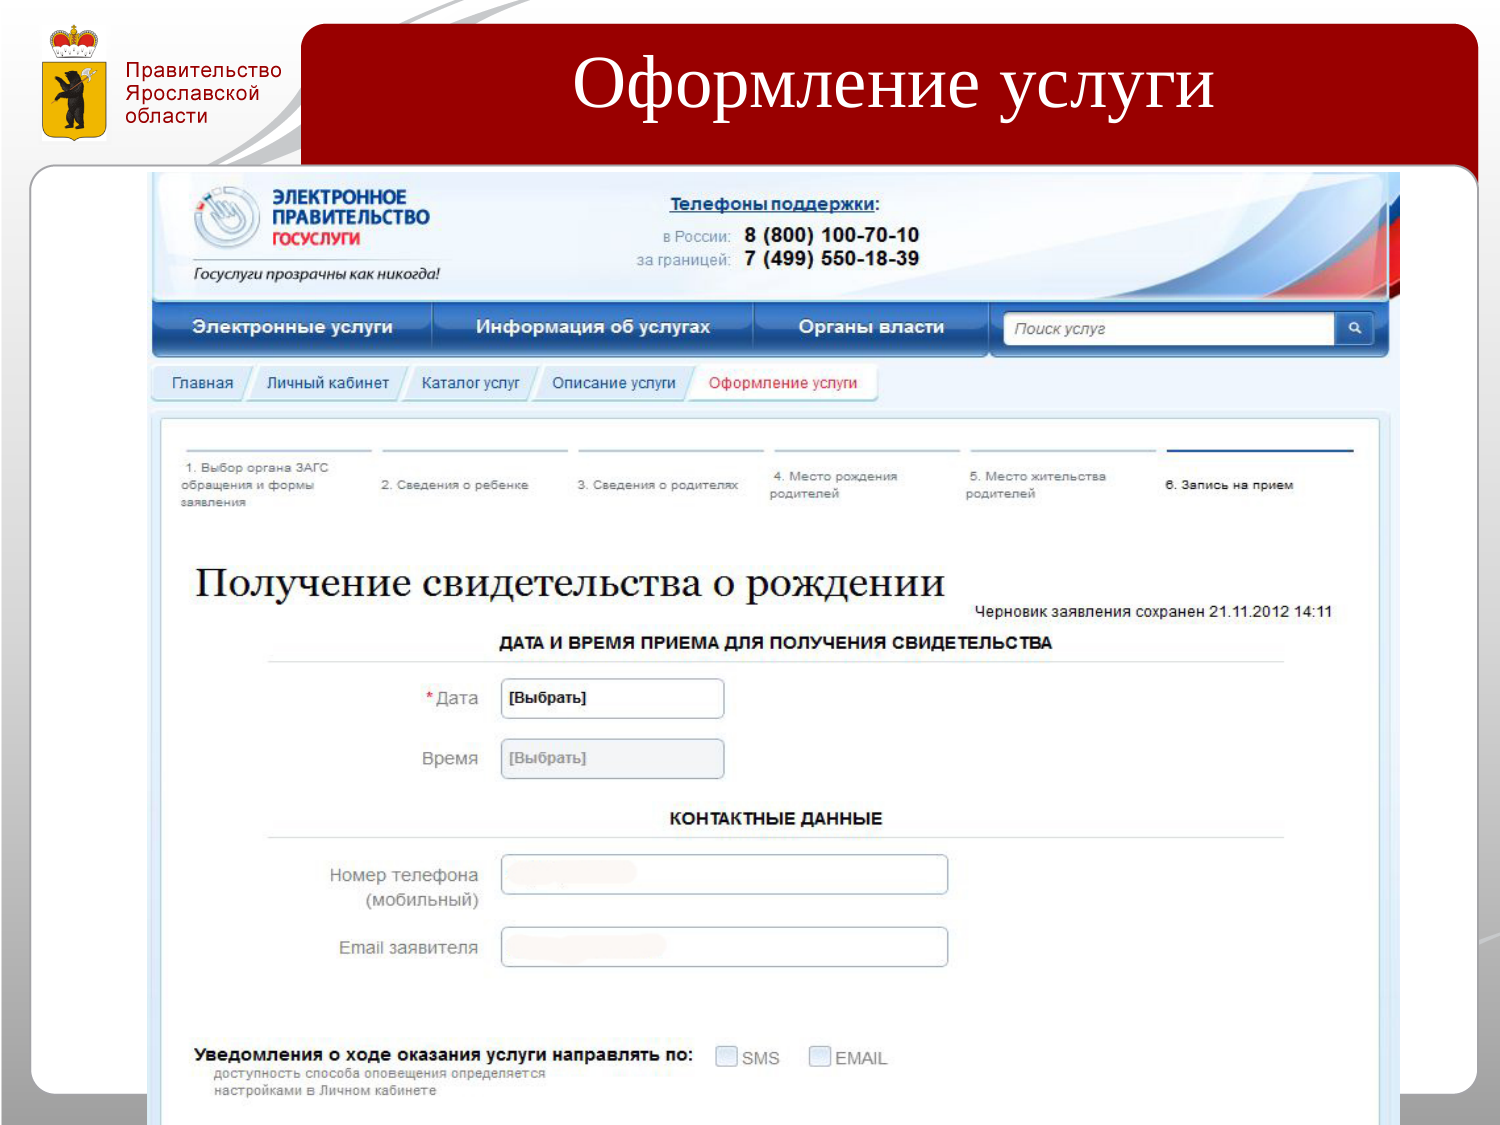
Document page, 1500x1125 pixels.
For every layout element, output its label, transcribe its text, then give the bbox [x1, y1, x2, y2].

text_box Оформление услуги [348, 0, 1441, 130]
picture [0, 0, 1500, 1125]
